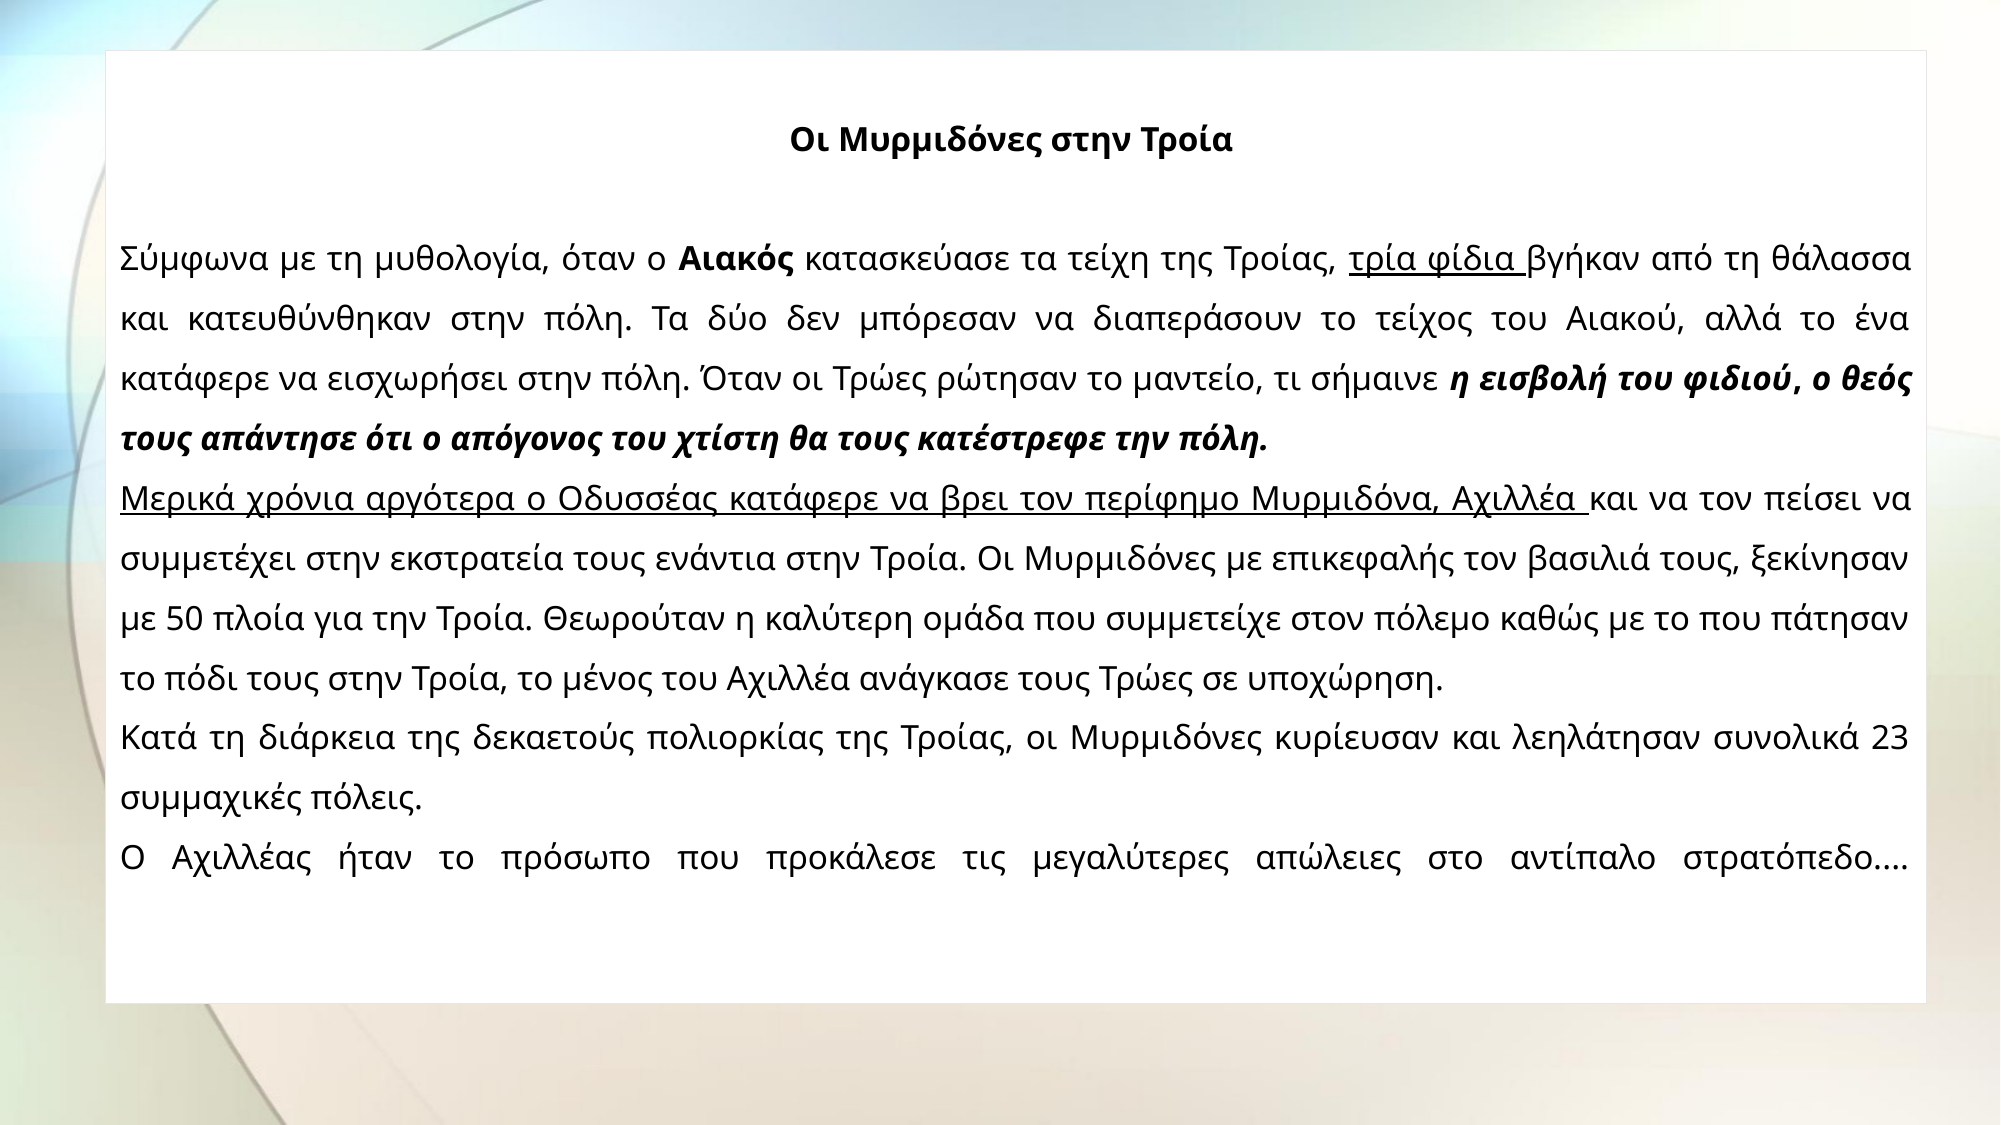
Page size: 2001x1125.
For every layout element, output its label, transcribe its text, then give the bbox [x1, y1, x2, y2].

text_box Οι Μυρμιδόνες στην Τροία Σύμφωνα με τη μυθολογία, όταν ο Αιακός κατασκεύασε τα τείχη της Τροίας, τρία φίδια βγήκαν από τη θάλασσα και κατευθύνθηκαν στην πόλη. Τα δύο δεν μπόρεσαν να διαπεράσουν το τείχος του Αιακού, αλλά το ένα κατάφερε να εισχωρήσει στην πόλη. Όταν οι Τρώες ρώτησαν το μαντείο, τι σήμαινε η εισβολή του φιδιού, ο θεός τους απάντησε ότι ο απόγονος του χτίστη θα τους κατέστρεφε την πόλη. Mερικά χρόνια αργότερα ο Οδυσσέας κατάφερε να βρει τον περίφημο Μυρμιδόνα, Αχιλλέα και να τον πείσει να συμμετέχει στην εκστρατεία τους ενάντια στην Τροία. Οι Μυρμιδόνες με επικεφαλής τον βασιλιά τους, ξεκίνησαν με 50 πλοία για την Τροία. Θεωρούταν η καλύτερη ομάδα που συμμετείχε στον πόλεμο καθώς με το που πάτησαν το πόδι τους στην Τροία, το μένος του Αχιλλέα ανάγκασε τους Τρώες σε υποχώρηση. Κατά τη διάρκεια της δεκαετούς πολιορκίας της Τροίας, οι Μυρμιδόνες κυρίευσαν και λεηλάτησαν συνολικά 23 συμμαχικές πόλεις. Ο Αχιλλέας ήταν το πρόσωπο που προκάλεσε τις μεγαλύτερες απώλειες στο αντίπαλο στρατόπεδο.... [105, 50, 1927, 1004]
picture [0, 0, 2001, 1125]
